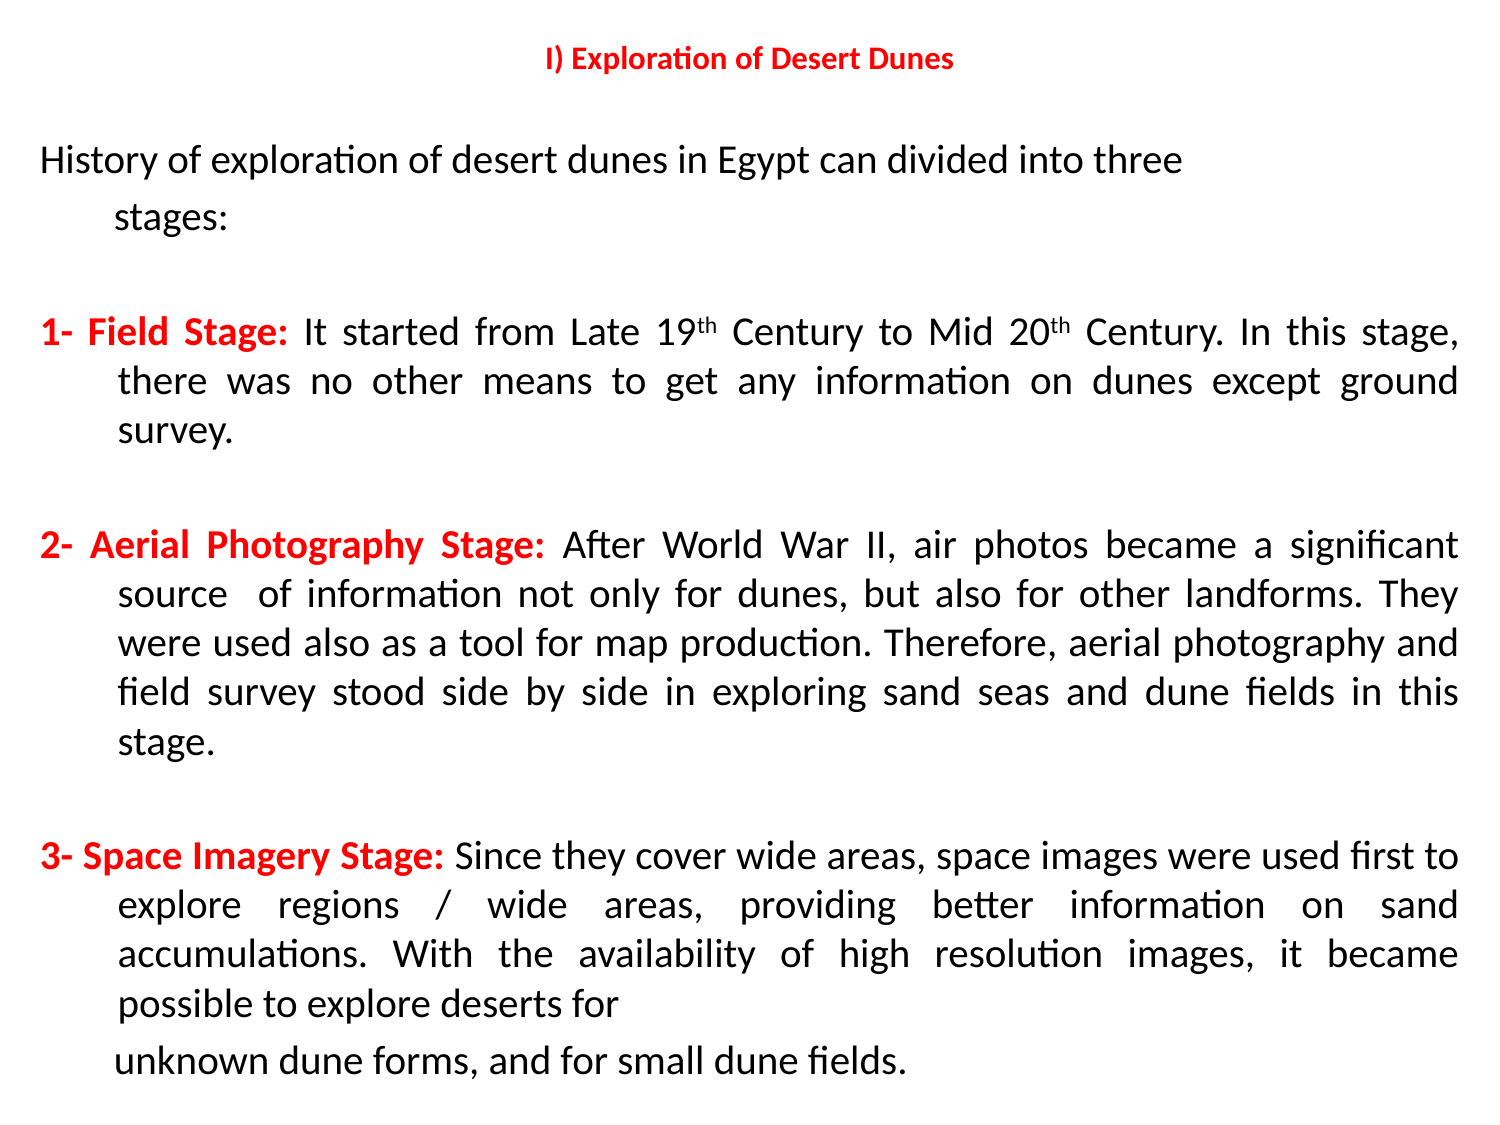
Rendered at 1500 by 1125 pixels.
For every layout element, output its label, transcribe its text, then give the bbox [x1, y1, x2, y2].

title I) Exploration of Desert Dunes [24, 0, 1475, 113]
list History of exploration of desert dunes in Egypt can divided into three stages: 1- Field Stage: It started from Late 19th Century to Mid 20th Century. In this stage, there was no other means to get any information on dunes except ground survey. 2- Aerial Photography Stage: After World War II, air photos became a significant source of information not only for dunes, but also for other landforms. They were used also as a tool for map production. Therefore, aerial photography and field survey stood side by side in exploring sand seas and dune fields in this stage. 3- Space Imagery Stage: Since they cover wide areas, space images were used first to explore regions / wide areas, providing better information on sand accumulations. With the availability of high resolution images, it became possible to explore deserts for unknown dune forms, and for small dune fields. [24, 125, 1475, 1100]
